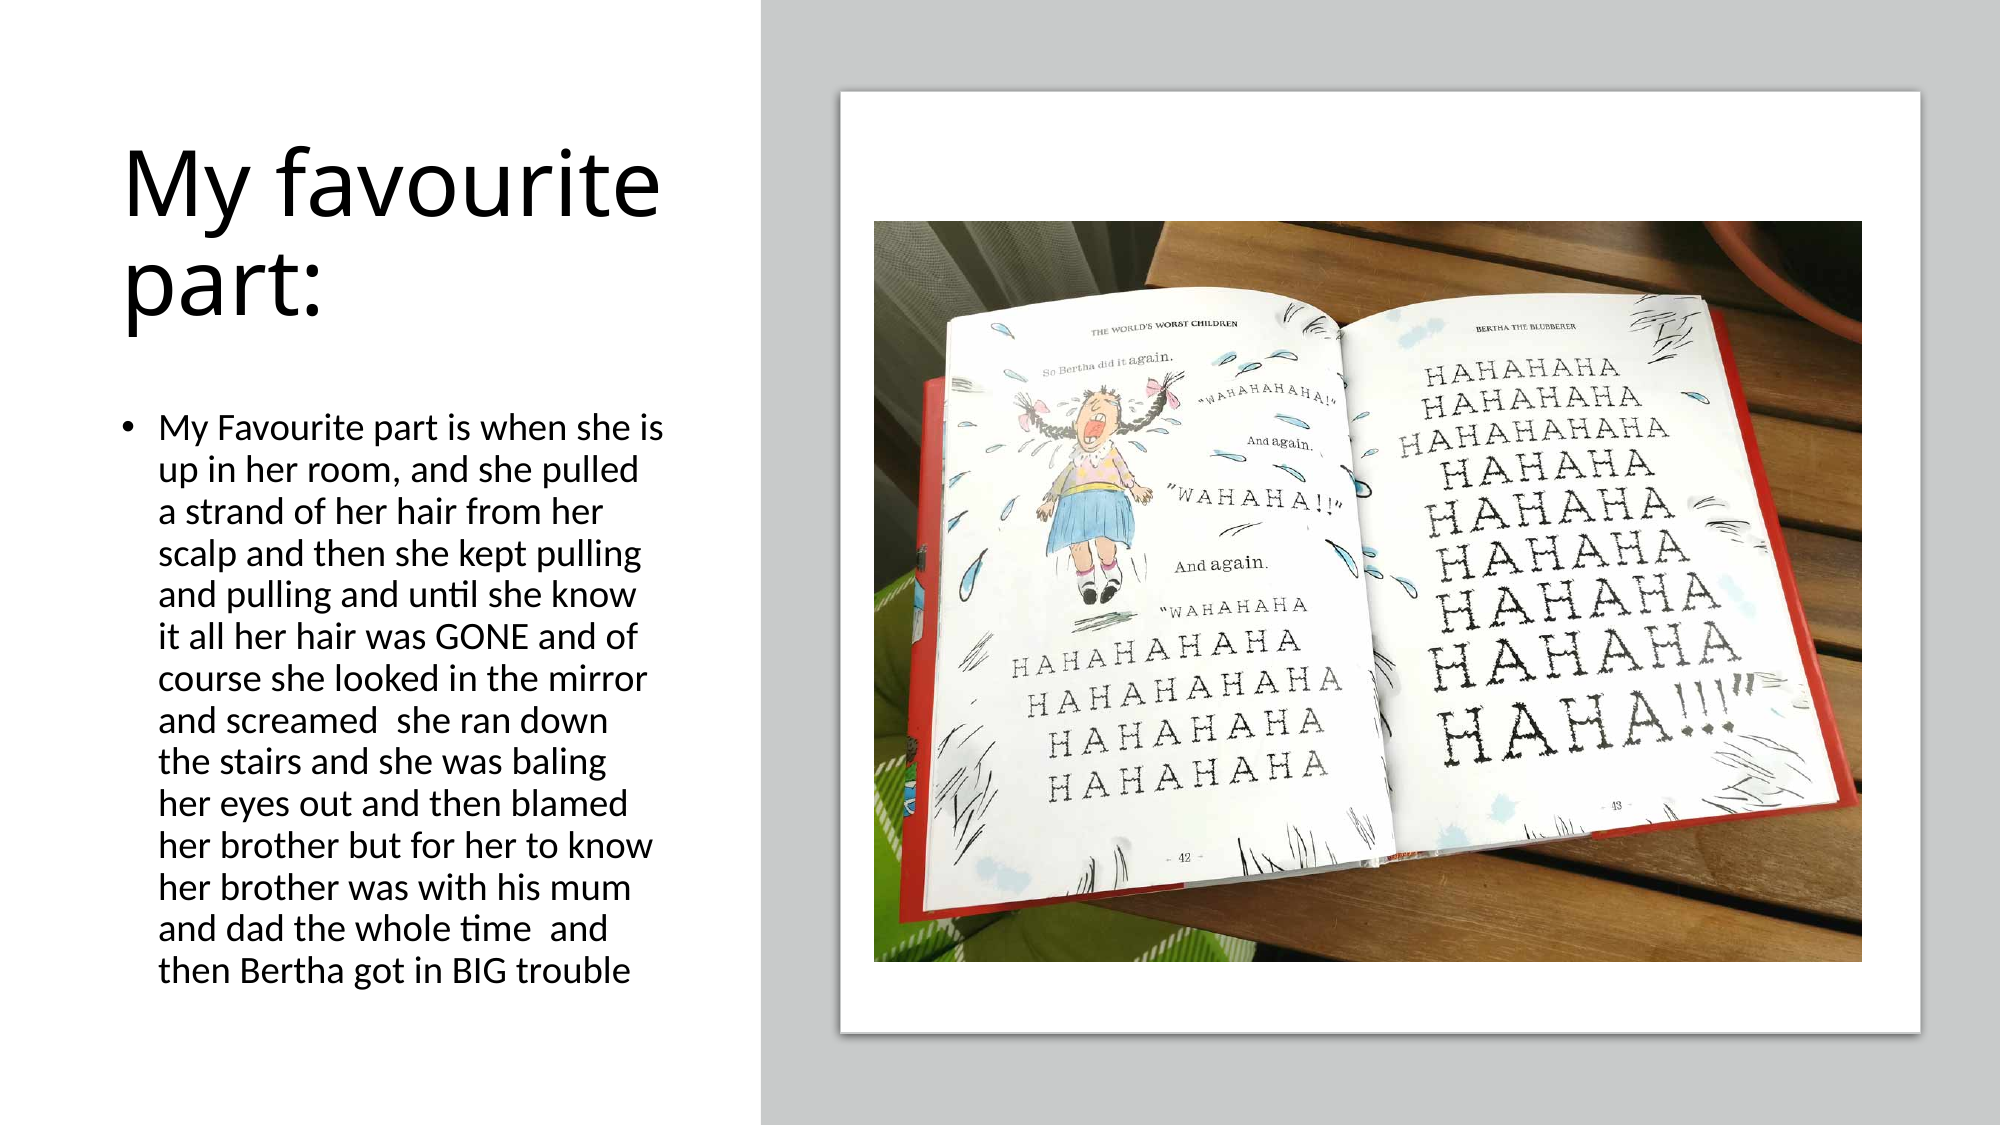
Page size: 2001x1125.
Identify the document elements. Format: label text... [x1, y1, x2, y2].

picture [874, 221, 1862, 962]
text_box [760, 0, 2000, 1125]
text_box [839, 90, 1922, 1034]
list My Favourite part is when she is up in her room, and she pulled a strand of her hair from her scalp and then she kept pulling and pulling and until she know it all her hair was GONE and of course she looked in the mirror and screamed she ran down the stairs and she was baling her eyes out and then blamed her brother but for her to know her brother was with his mum and dad the whole time and then Bertha got in BIG trouble [106, 399, 682, 1021]
title My favourite part: [106, 103, 682, 370]
